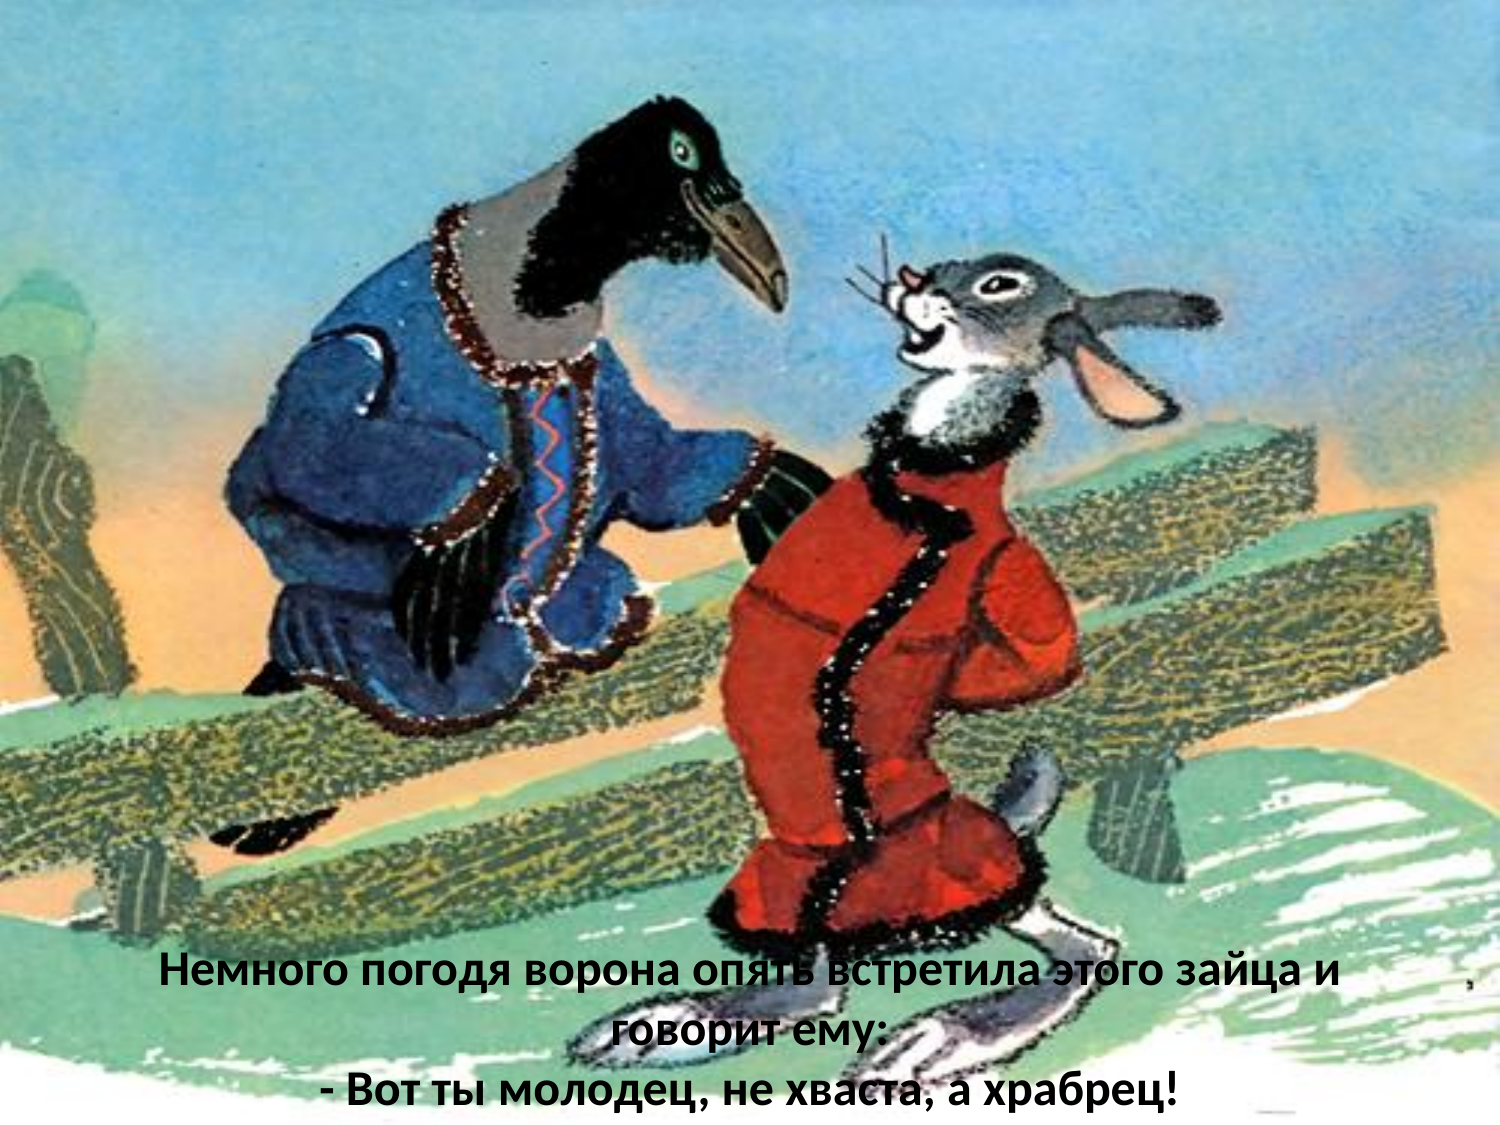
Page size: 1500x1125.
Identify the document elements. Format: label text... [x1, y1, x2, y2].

text_box Немного погодя ворона опять встретила этого зайца и говорит ему: - Вот ты молодец, не хвaста, а храбрец! [53, 928, 1447, 1123]
picture [0, 0, 1500, 1125]
